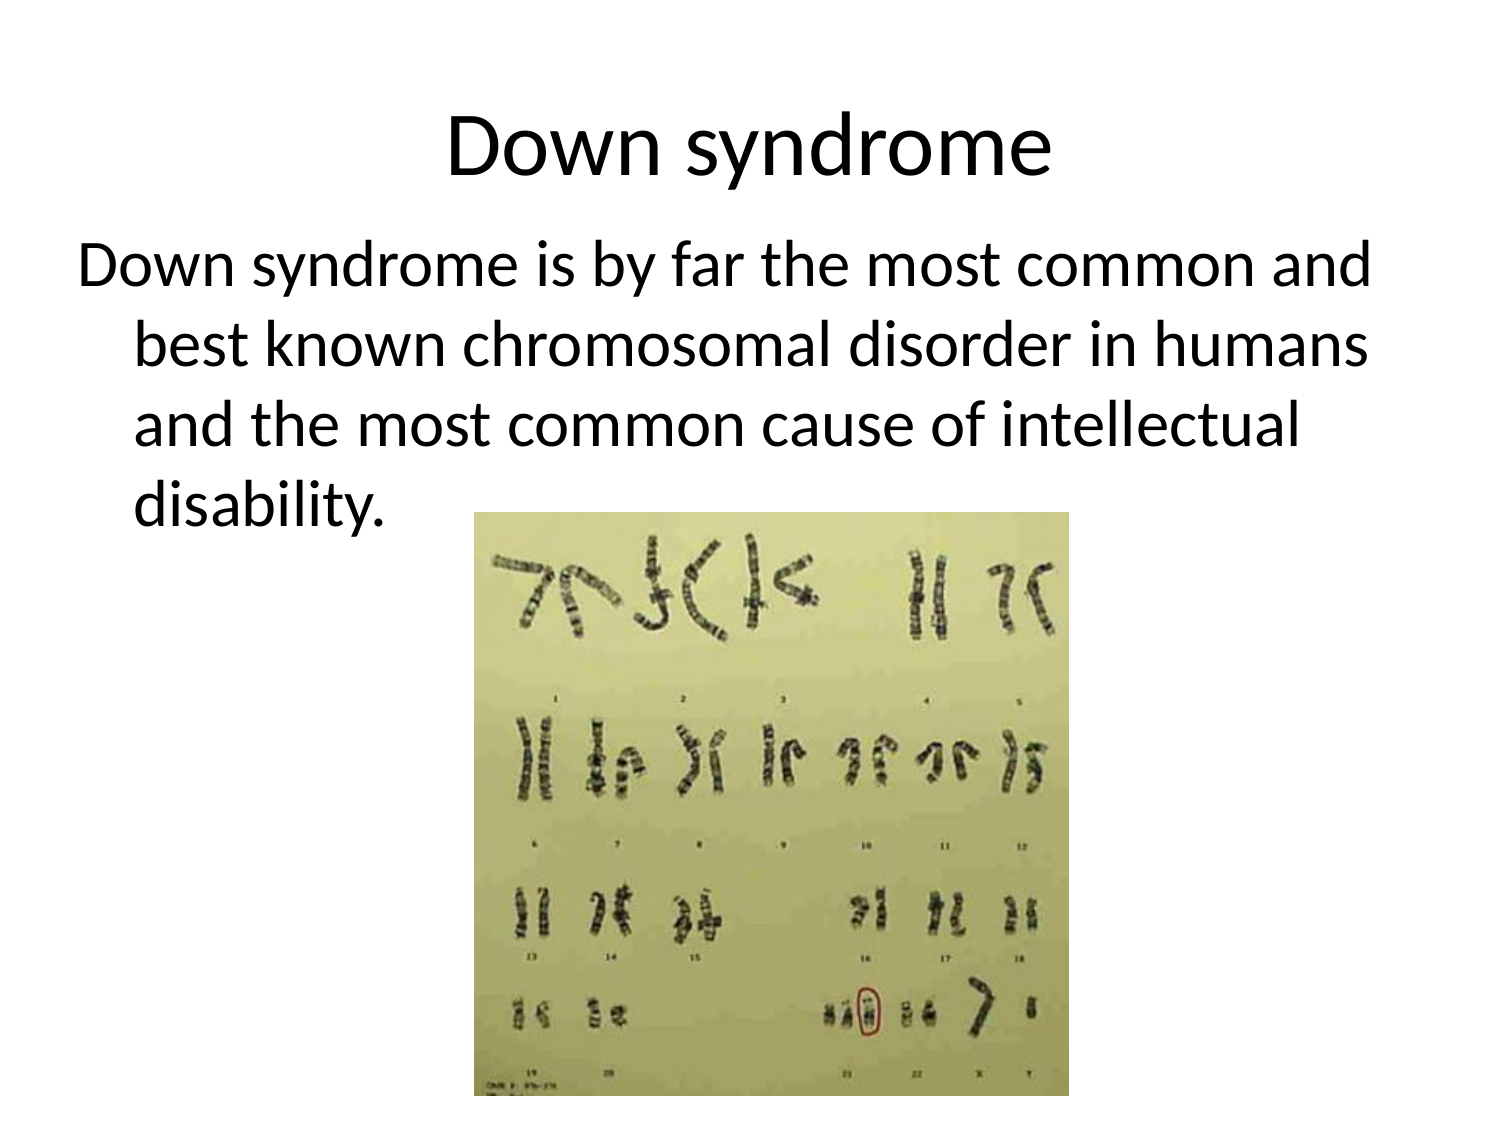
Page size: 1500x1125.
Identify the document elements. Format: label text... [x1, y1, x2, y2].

picture [474, 512, 1069, 1096]
list Down syndrome is by far the most common and best known chromosomal disorder in humans and the most common cause of intellectual disability. [62, 212, 1425, 1005]
title Down syndrome [75, 45, 1425, 212]
